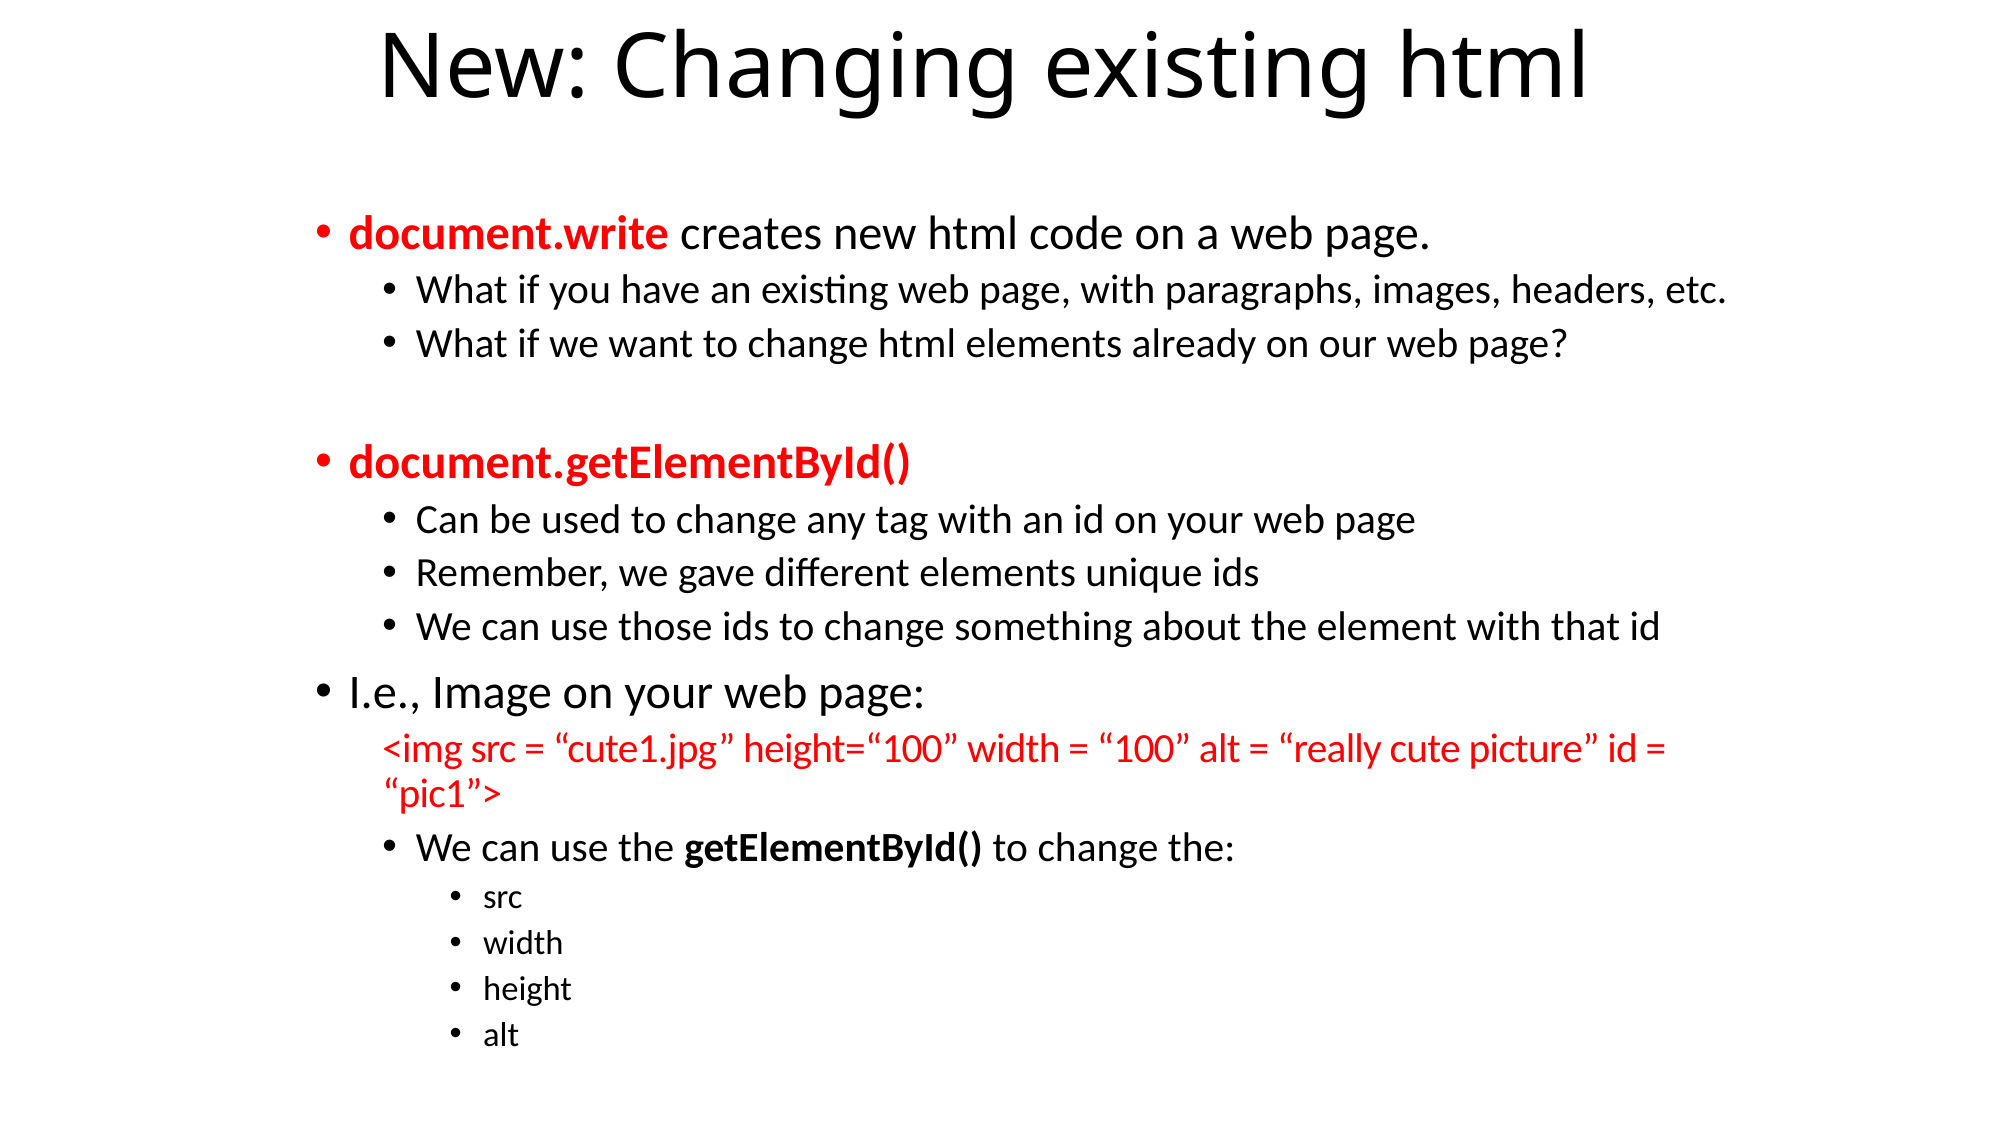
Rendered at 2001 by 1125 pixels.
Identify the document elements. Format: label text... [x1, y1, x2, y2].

title New: Changing existing html [362, 12, 1688, 125]
list document.write creates new html code on a web page. What if you have an existing web page, with paragraphs, images, headers, etc. What if we want to change html elements already on our web page? document.getElementById() Can be used to change any tag with an id on your web page Remember, we gave different elements unique ids We can use those ids to change something about the element with that id I.e., Image on your web page: <img src = “cute1.jpg” height=“100” width = “100” alt = “really cute picture” id = “pic1”> We can use the getElementById() to change the: src width height alt [300, 200, 1750, 1075]
